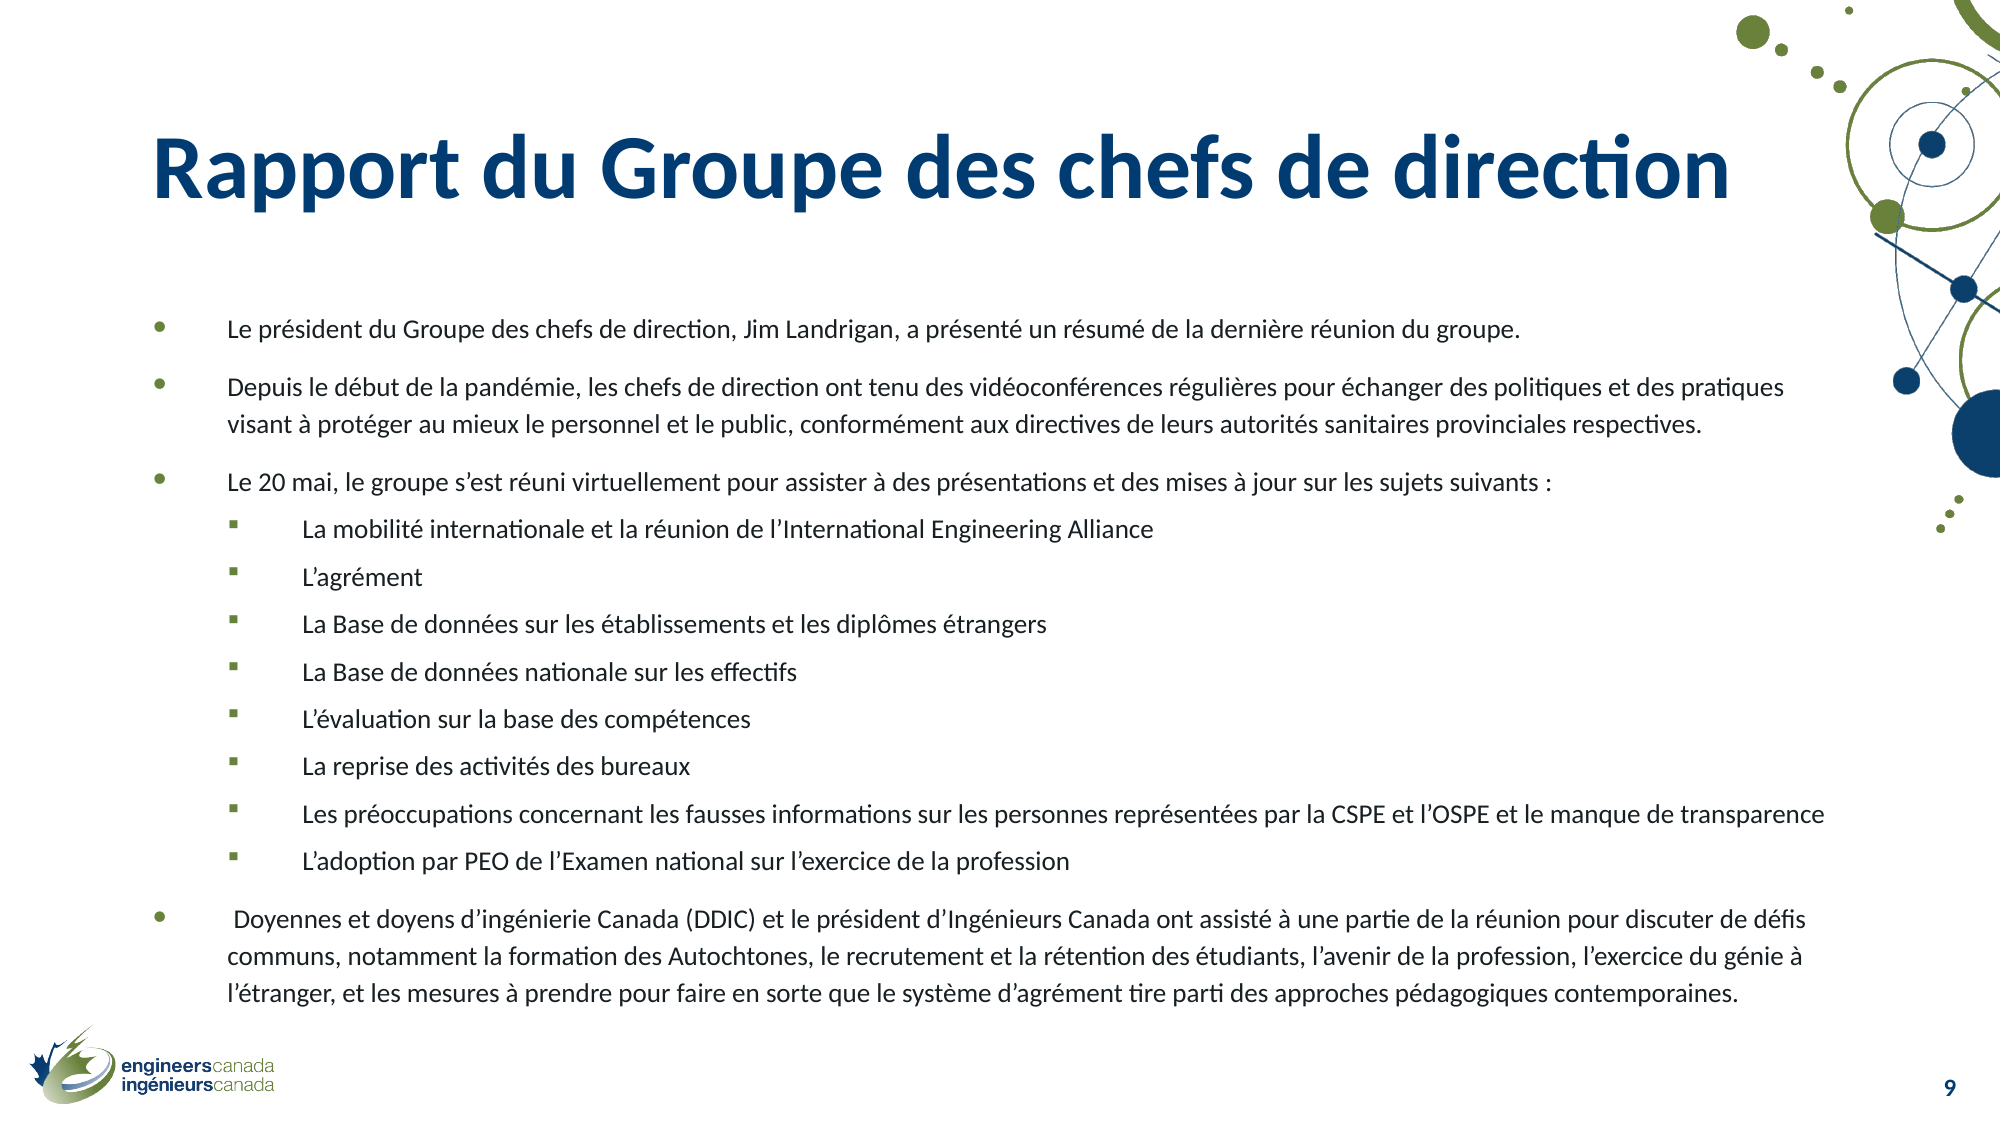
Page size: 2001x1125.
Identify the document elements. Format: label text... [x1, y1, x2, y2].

picture [1636, 0, 2000, 693]
slide_number 9 [1898, 1070, 1972, 1103]
list Le président du Groupe des chefs de direction, Jim Landrigan, a présenté un résumé de la dernière réunion du groupe. Depuis le début de la pandémie, les chefs de direction ont tenu des vidéoconférences régulières pour échanger des politiques et des pratiques visant à protéger au mieux le personnel et le public, conformément aux directives de leurs autorités sanitaires provinciales respectives. Le 20 mai, le groupe s’est réuni virtuellement pour assister à des présentations et des mises à jour sur les sujets suivants : La mobilité internationale et la réunion de l’International Engineering Alliance L’agrément La Base de données sur les établissements et les diplômes étrangers La Base de données nationale sur les effectifs L’évaluation sur la base des compétences La reprise des activités des bureaux Les préoccupations concernant les fausses informations sur les personnes représentées par la CSPE et l’OSPE et le manque de transparence L’adoption par PEO de l’Examen national sur l’exercice de la profession Doyennes et doyens d’ingénierie Canada (DDIC) et le président d’Ingénieurs Canada ont assisté à une partie de la réunion pour discuter de défis communs, notamment la formation des Autochtones, le recrutement et la rétention des étudiants, l’avenir de la profession, l’exercice du génie à l’étranger, et les mesures à prendre pour faire en sorte que le système d’agrément tire parti des approches pédagogiques contemporaines. [137, 299, 1863, 1071]
picture [28, 1022, 275, 1106]
title Rapport du Groupe des chefs de direction [137, 59, 1863, 278]
